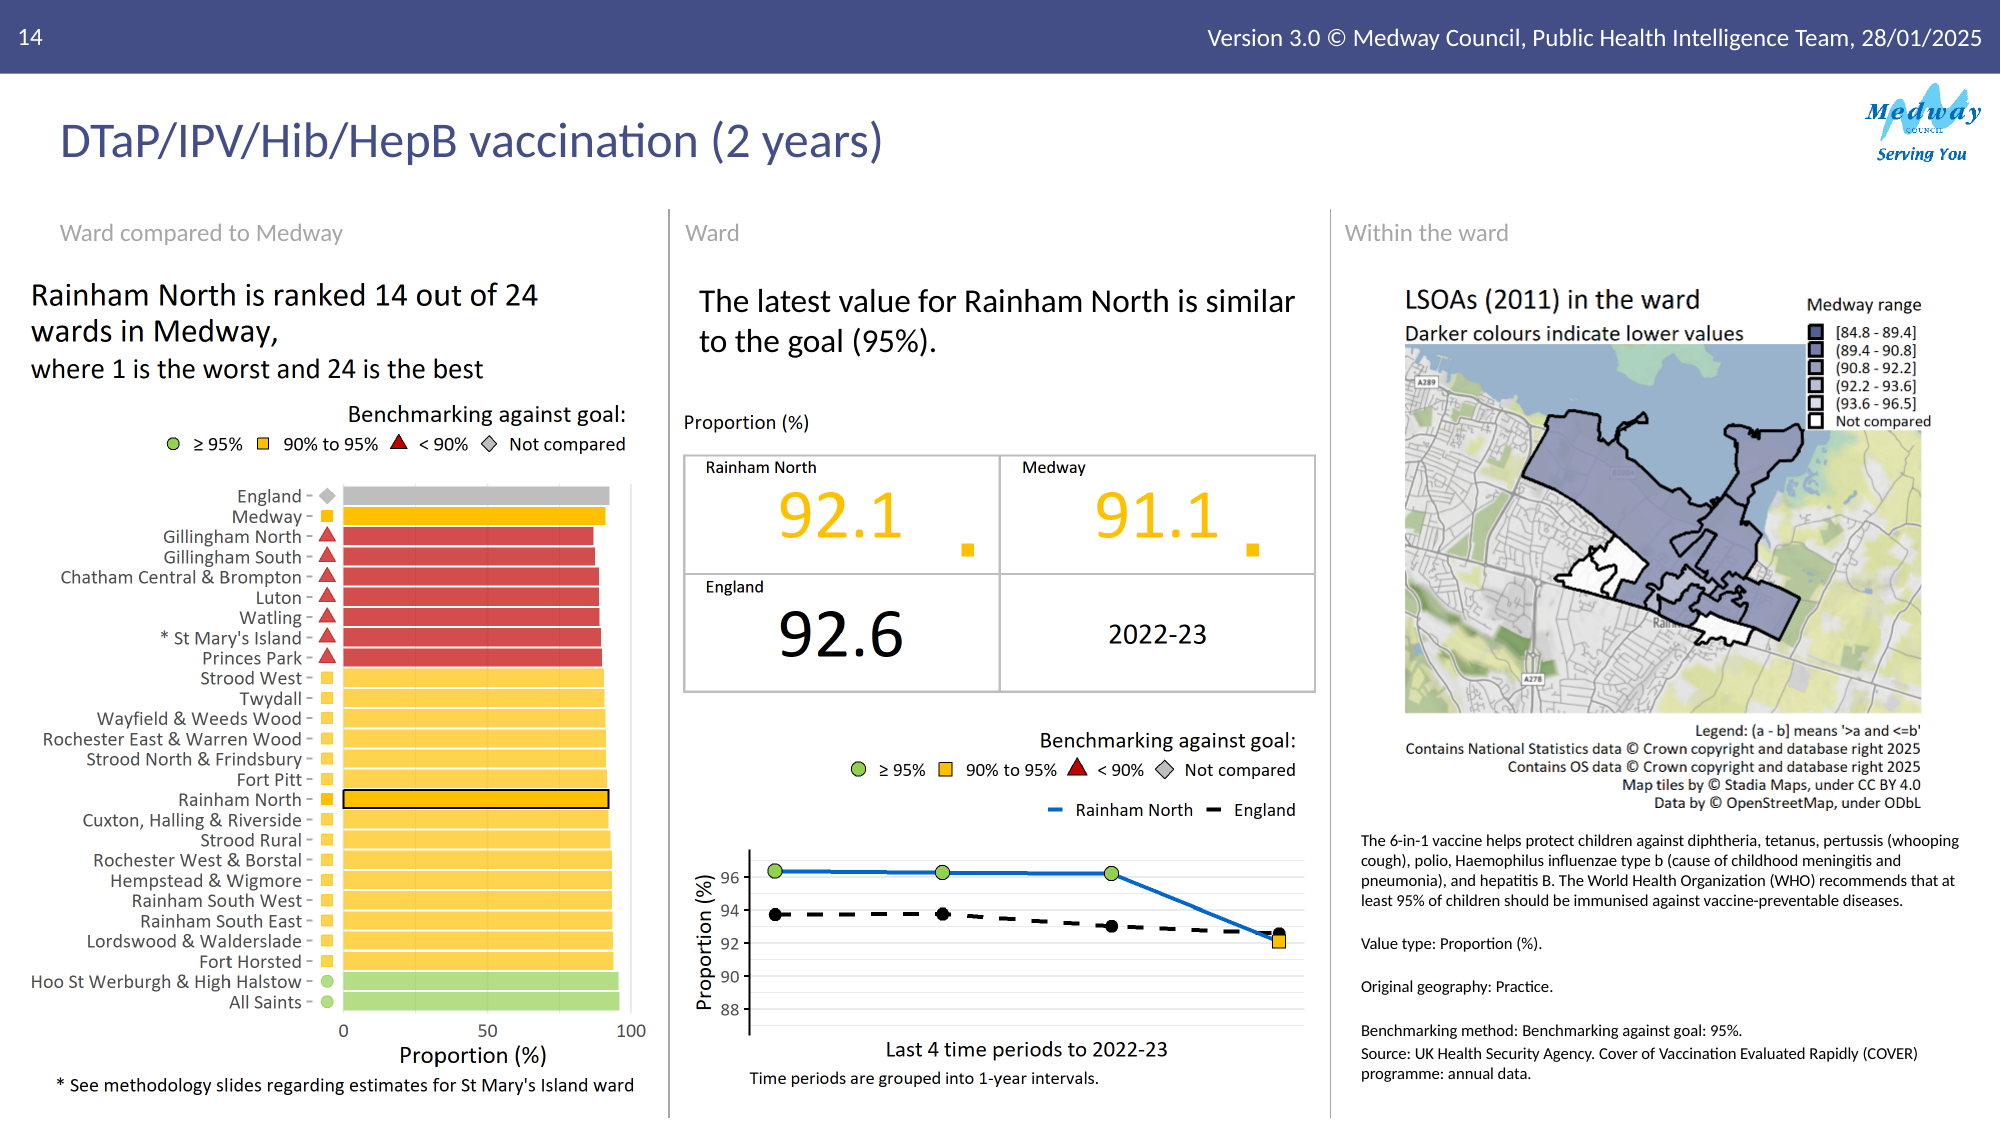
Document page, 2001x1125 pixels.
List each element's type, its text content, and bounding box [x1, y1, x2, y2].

slide_number 14 [2, 5, 239, 66]
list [19, 271, 646, 1107]
list The 6-in-1 vaccine helps protect children against diphtheria, tetanus, pertussis (whooping cough), polio, Haemophilus influenzae type b (cause of childhood meningitis and pneumonia), and hepatitis B. The World Health Organization (WHO) recommends that at least 95% of children should be immunised against vaccine-preventable diseases. Value type: Proportion (%). Original geography: Practice. Benchmarking method: Benchmarking against goal: 95%. Source: UK Health Security Agency. Cover of Vaccination Evaluated Rapidly (COVER) programme: annual data. [1346, 822, 1981, 1106]
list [683, 710, 1316, 1107]
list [683, 403, 1316, 693]
list Version 3.0 © Medway Council, Public Health Intelligence Team, 28/01/2025 [881, 2, 2000, 72]
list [1345, 278, 1981, 811]
title DTaP/IPV/Hib/HepB vaccination (2 years) [45, 83, 1866, 191]
list The latest value for Rainham North is similar to the goal (95%). [684, 272, 1316, 386]
picture [1866, 83, 1981, 162]
